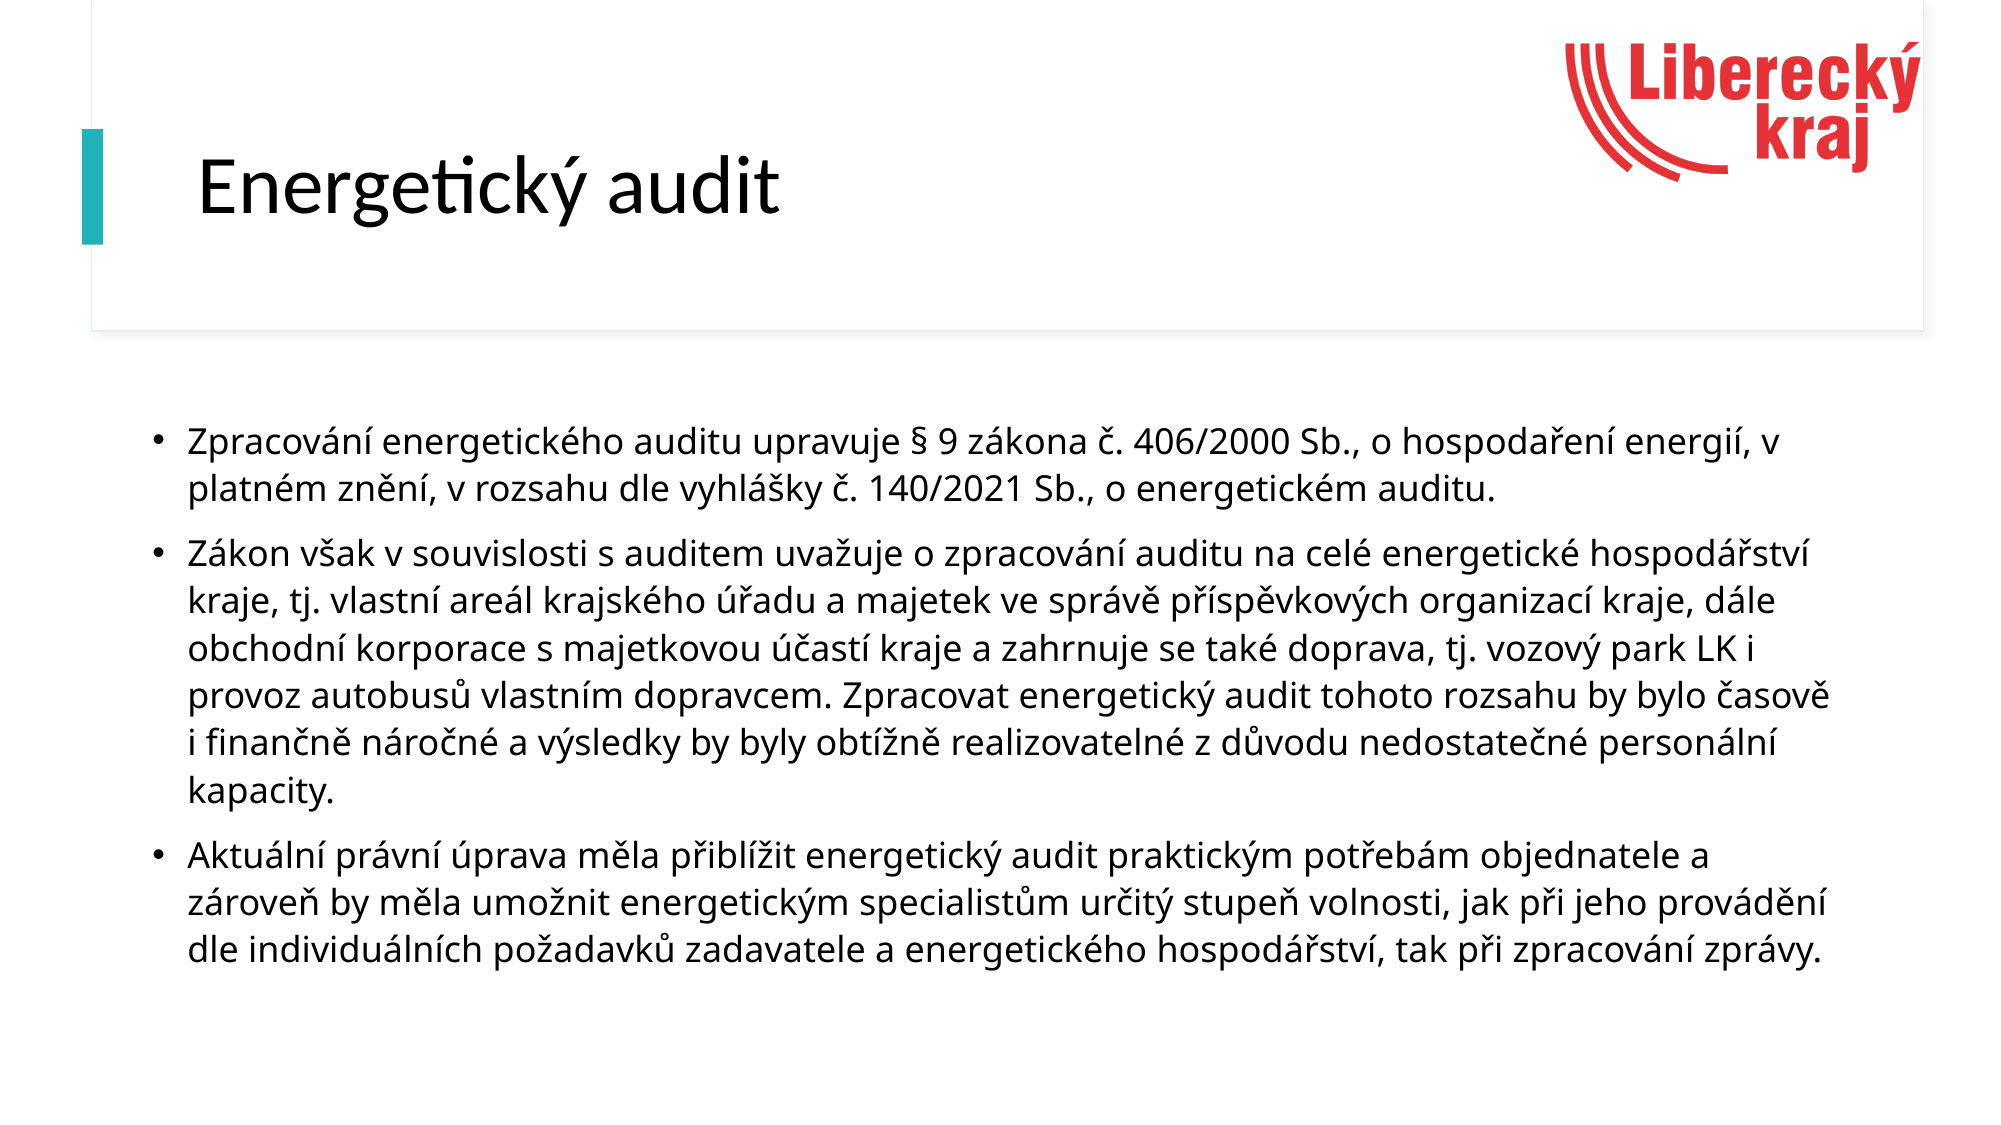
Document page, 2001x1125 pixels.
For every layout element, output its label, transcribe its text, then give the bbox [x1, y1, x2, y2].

text_box Energetický audit [183, 90, 1851, 284]
picture [1565, 42, 1921, 182]
list Zpracování energetického auditu upravuje § 9 zákona č. 406/2000 Sb., o hospodaření energií, v platném znění, v rozsahu dle vyhlášky č. 140/2021 Sb., o energetickém auditu. Zákon však v souvislosti s auditem uvažuje o zpracování auditu na celé energetické hospodářství kraje, tj. vlastní areál krajského úřadu a majetek ve správě příspěvkových organizací kraje, dále obchodní korporace s majetkovou účastí kraje a zahrnuje se také doprava, tj. vozový park LK i provoz autobusů vlastním dopravcem. Zpracovat energetický audit tohoto rozsahu by bylo časově i finančně náročné a výsledky by byly obtížně realizovatelné z důvodu nedostatečné personální kapacity. Aktuální právní úprava měla přiblížit energetický audit praktickým potřebám objednatele a zároveň by měla umožnit energetickým specialistům určitý stupeň volnosti, jak při jeho provádění dle individuálních požadavků zadavatele a energetického hospodářství, tak při zpracování zprávy. [137, 406, 1863, 1013]
